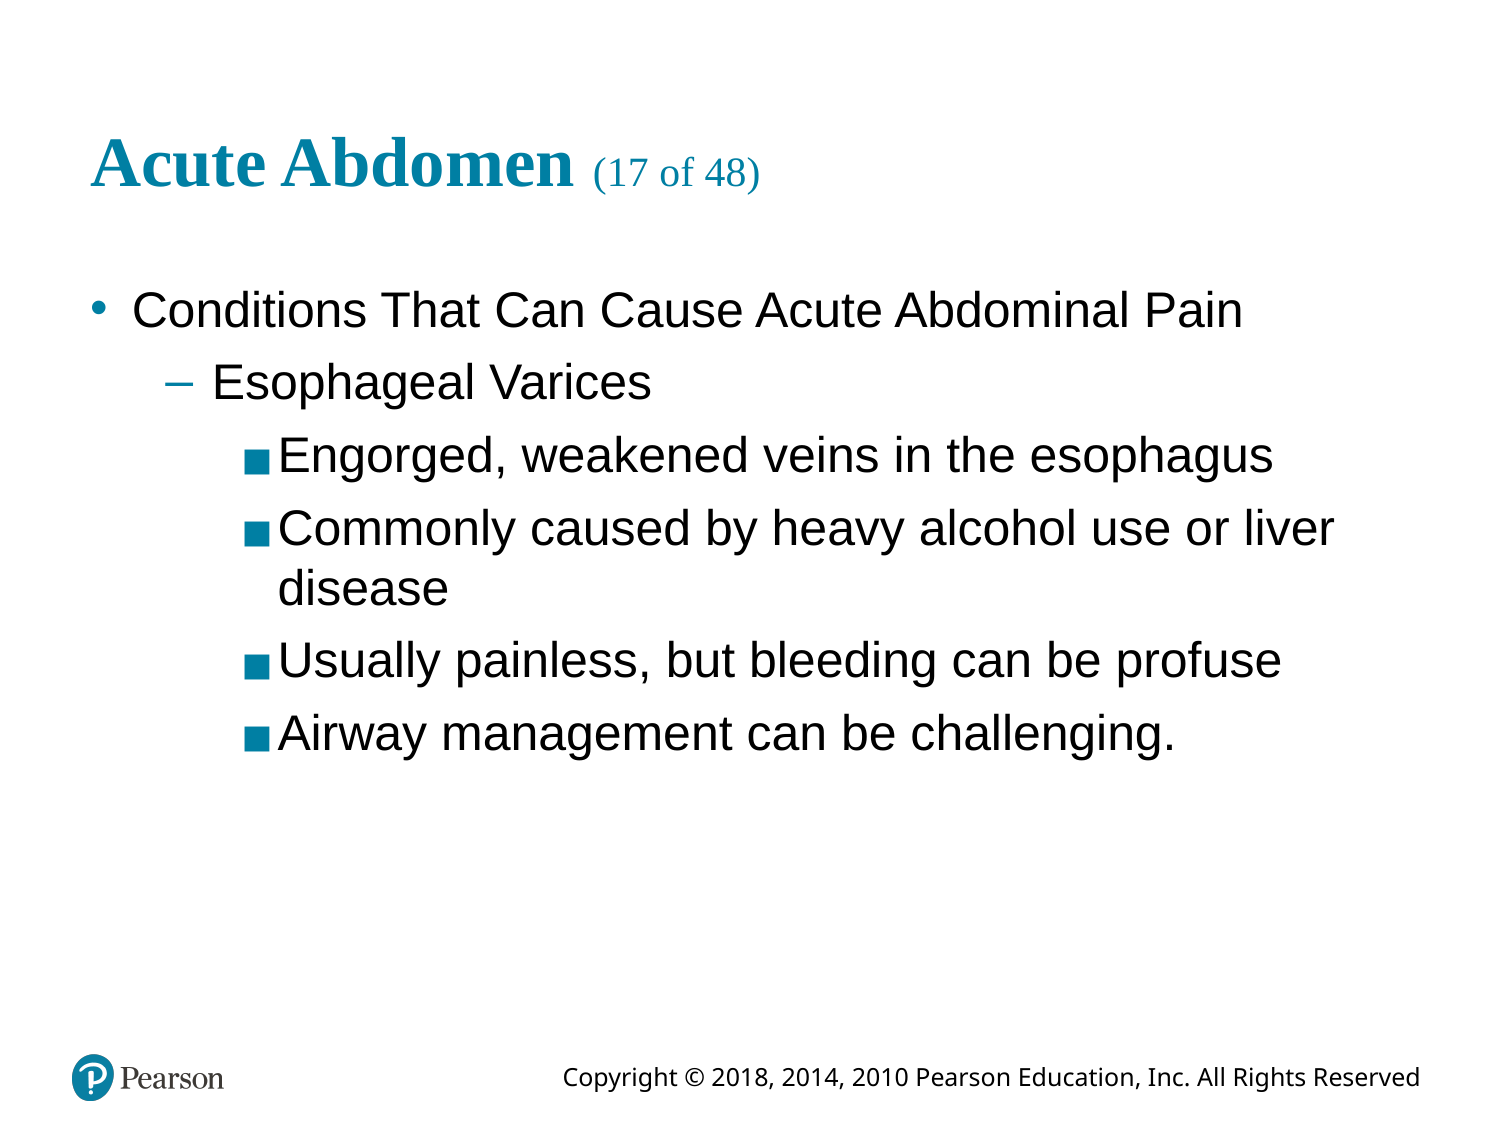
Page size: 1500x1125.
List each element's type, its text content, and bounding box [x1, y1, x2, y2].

picture [80, 1063, 106, 1088]
picture [98, 1054, 224, 1101]
picture [72, 1087, 83, 1101]
list Conditions That Can Cause Acute Abdominal Pain Esophageal Varices Engorged, weakened veins in the esophagus Commonly caused by heavy alcohol use or liver disease Usually painless, but bleeding can be profuse Airway management can be challenging. [75, 262, 1425, 780]
title Acute Abdomen (17 of 48) [75, 35, 1425, 216]
picture [72, 1054, 88, 1070]
